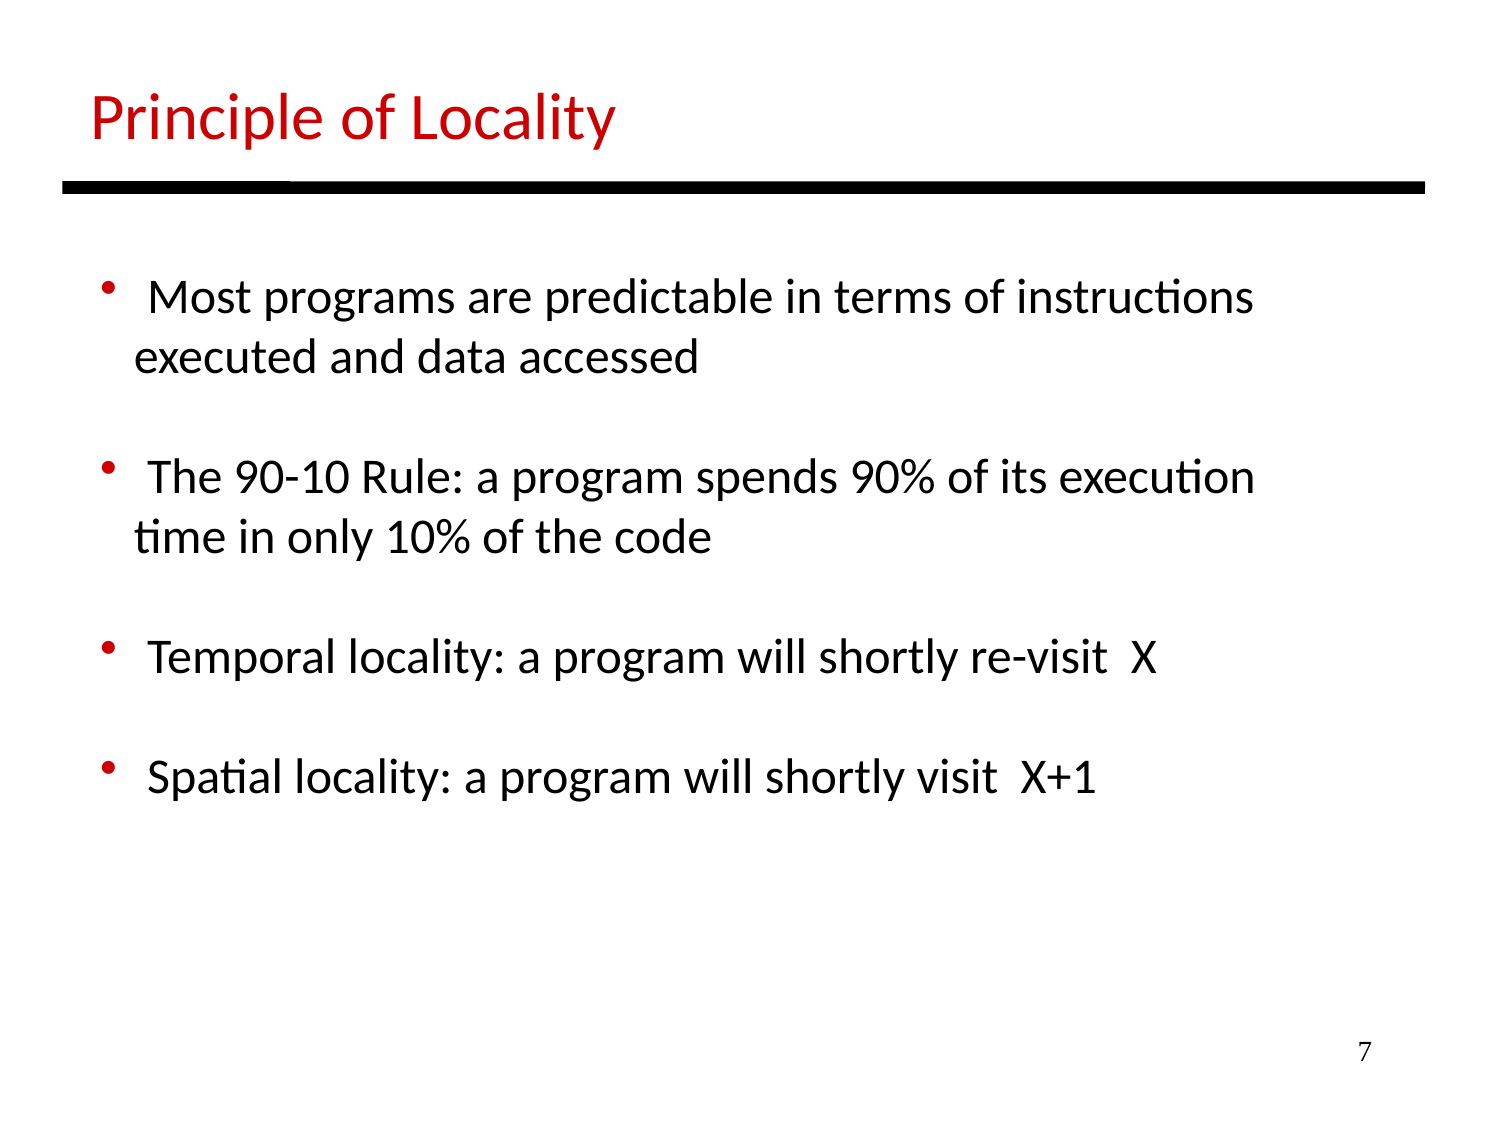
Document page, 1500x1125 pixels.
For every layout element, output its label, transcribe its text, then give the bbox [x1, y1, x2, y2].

text_box Most programs are predictable in terms of instructions executed and data accessed The 90-10 Rule: a program spends 90% of its execution time in only 10% of the code Temporal locality: a program will shortly re-visit X Spatial locality: a program will shortly visit X+1 [85, 256, 1271, 812]
slide_number 7 [1074, 1024, 1388, 1101]
text_box Principle of Locality [75, 65, 632, 160]
